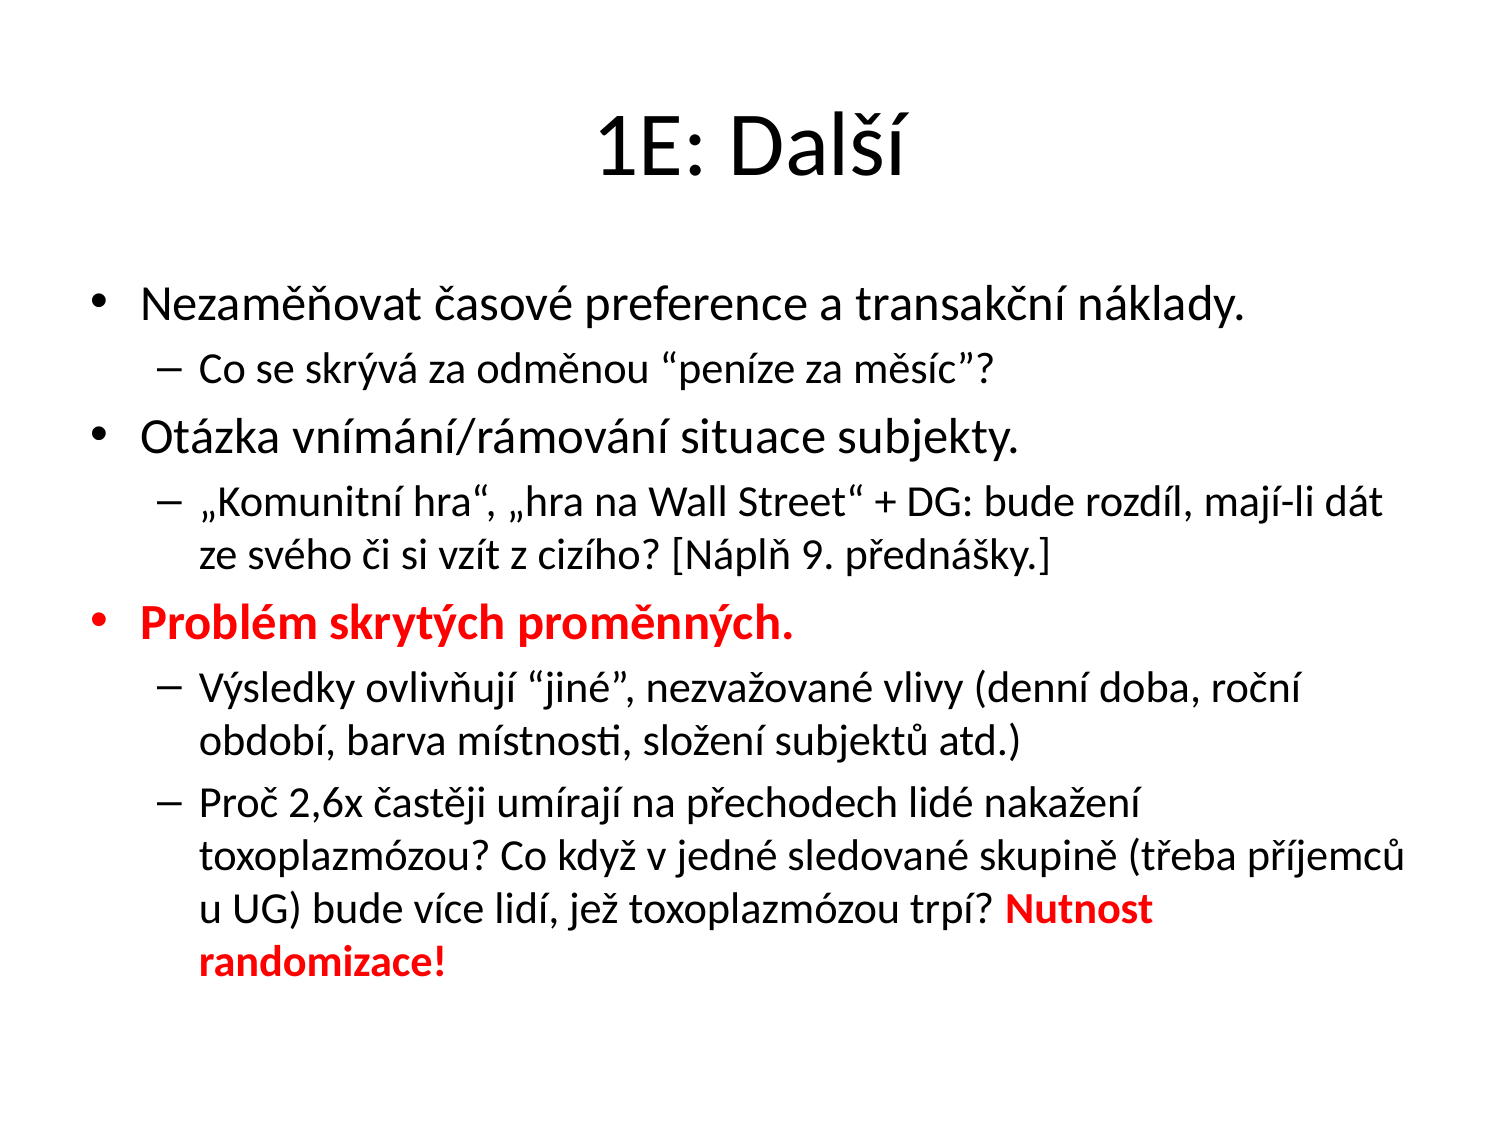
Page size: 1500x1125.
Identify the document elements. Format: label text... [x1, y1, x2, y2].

list Nezaměňovat časové preference a transakční náklady. Co se skrývá za odměnou “peníze za měsíc”? Otázka vnímání/rámování situace subjekty. „Komunitní hra“, „hra na Wall Street“ + DG: bude rozdíl, mají-li dát ze svého či si vzít z cizího? [Náplň 9. přednášky.] Problém skrytých proměnných. Výsledky ovlivňují “jiné”, nezvažované vlivy (denní doba, roční období, barva místnosti, složení subjektů atd.) Proč 2,6x častěji umírají na přechodech lidé nakažení toxoplazmózou? Co když v jedné sledované skupině (třeba příjemců u UG) bude více lidí, jež toxoplazmózou trpí? Nutnost randomizace! [75, 262, 1425, 1005]
title 1E: Další [75, 45, 1425, 233]
